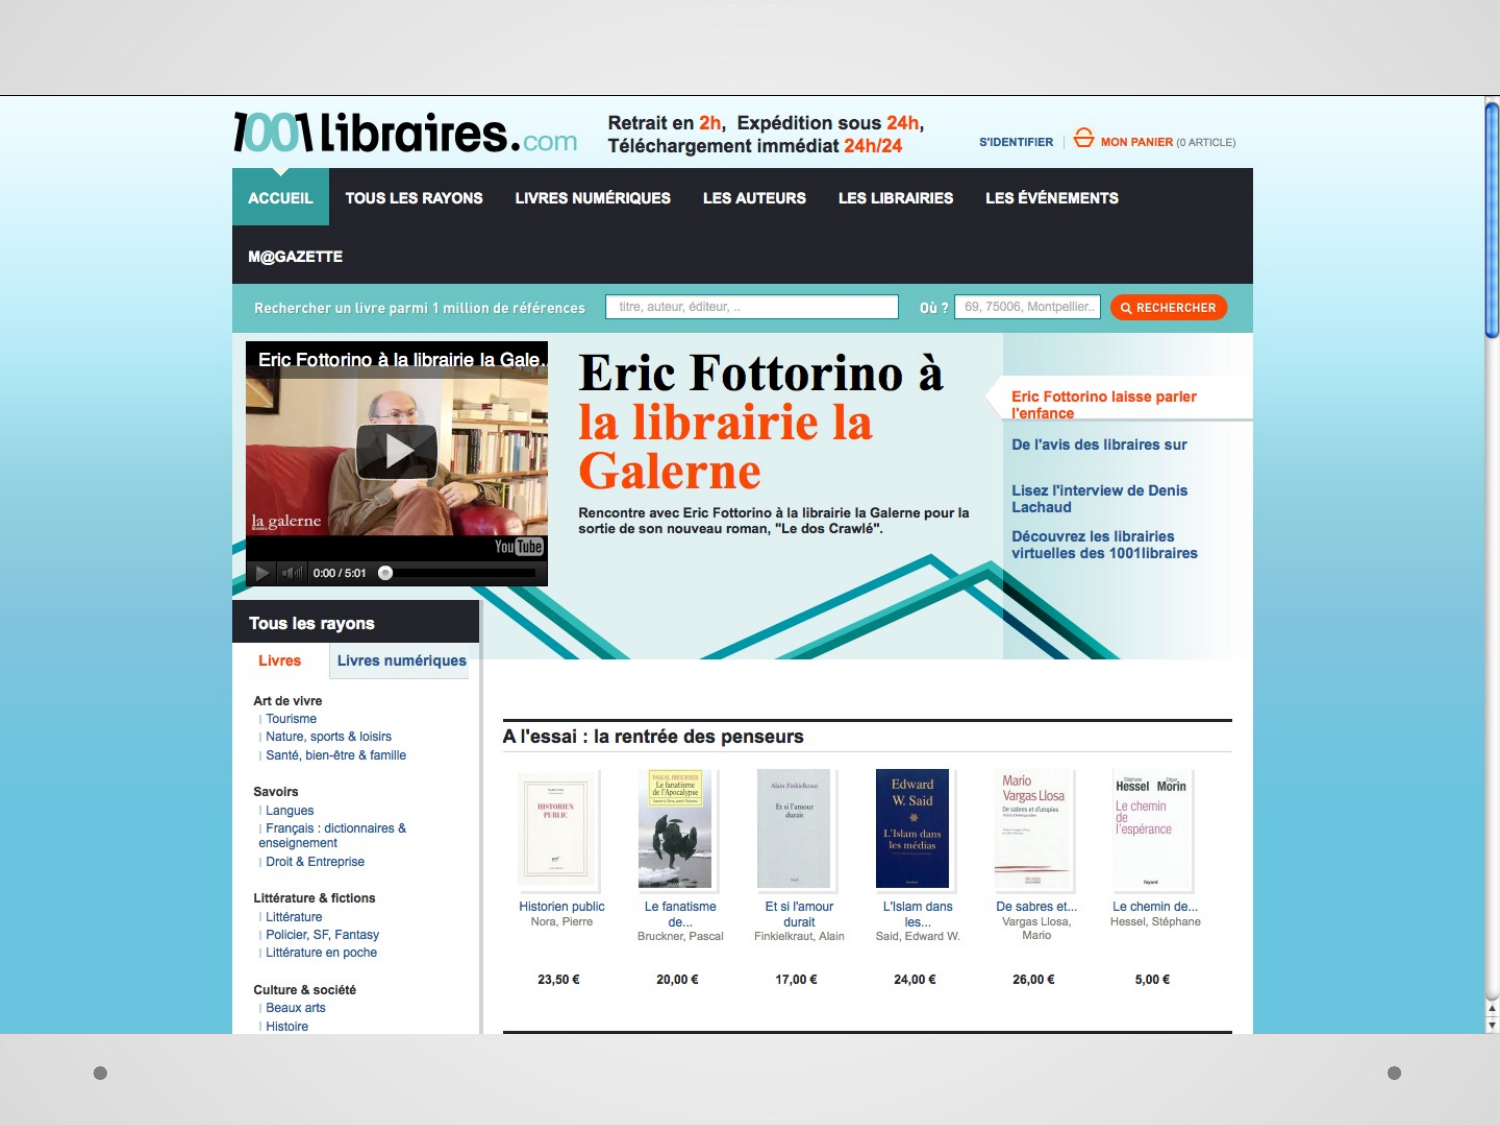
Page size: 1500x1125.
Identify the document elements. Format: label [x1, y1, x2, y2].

picture [0, 95, 1500, 1034]
